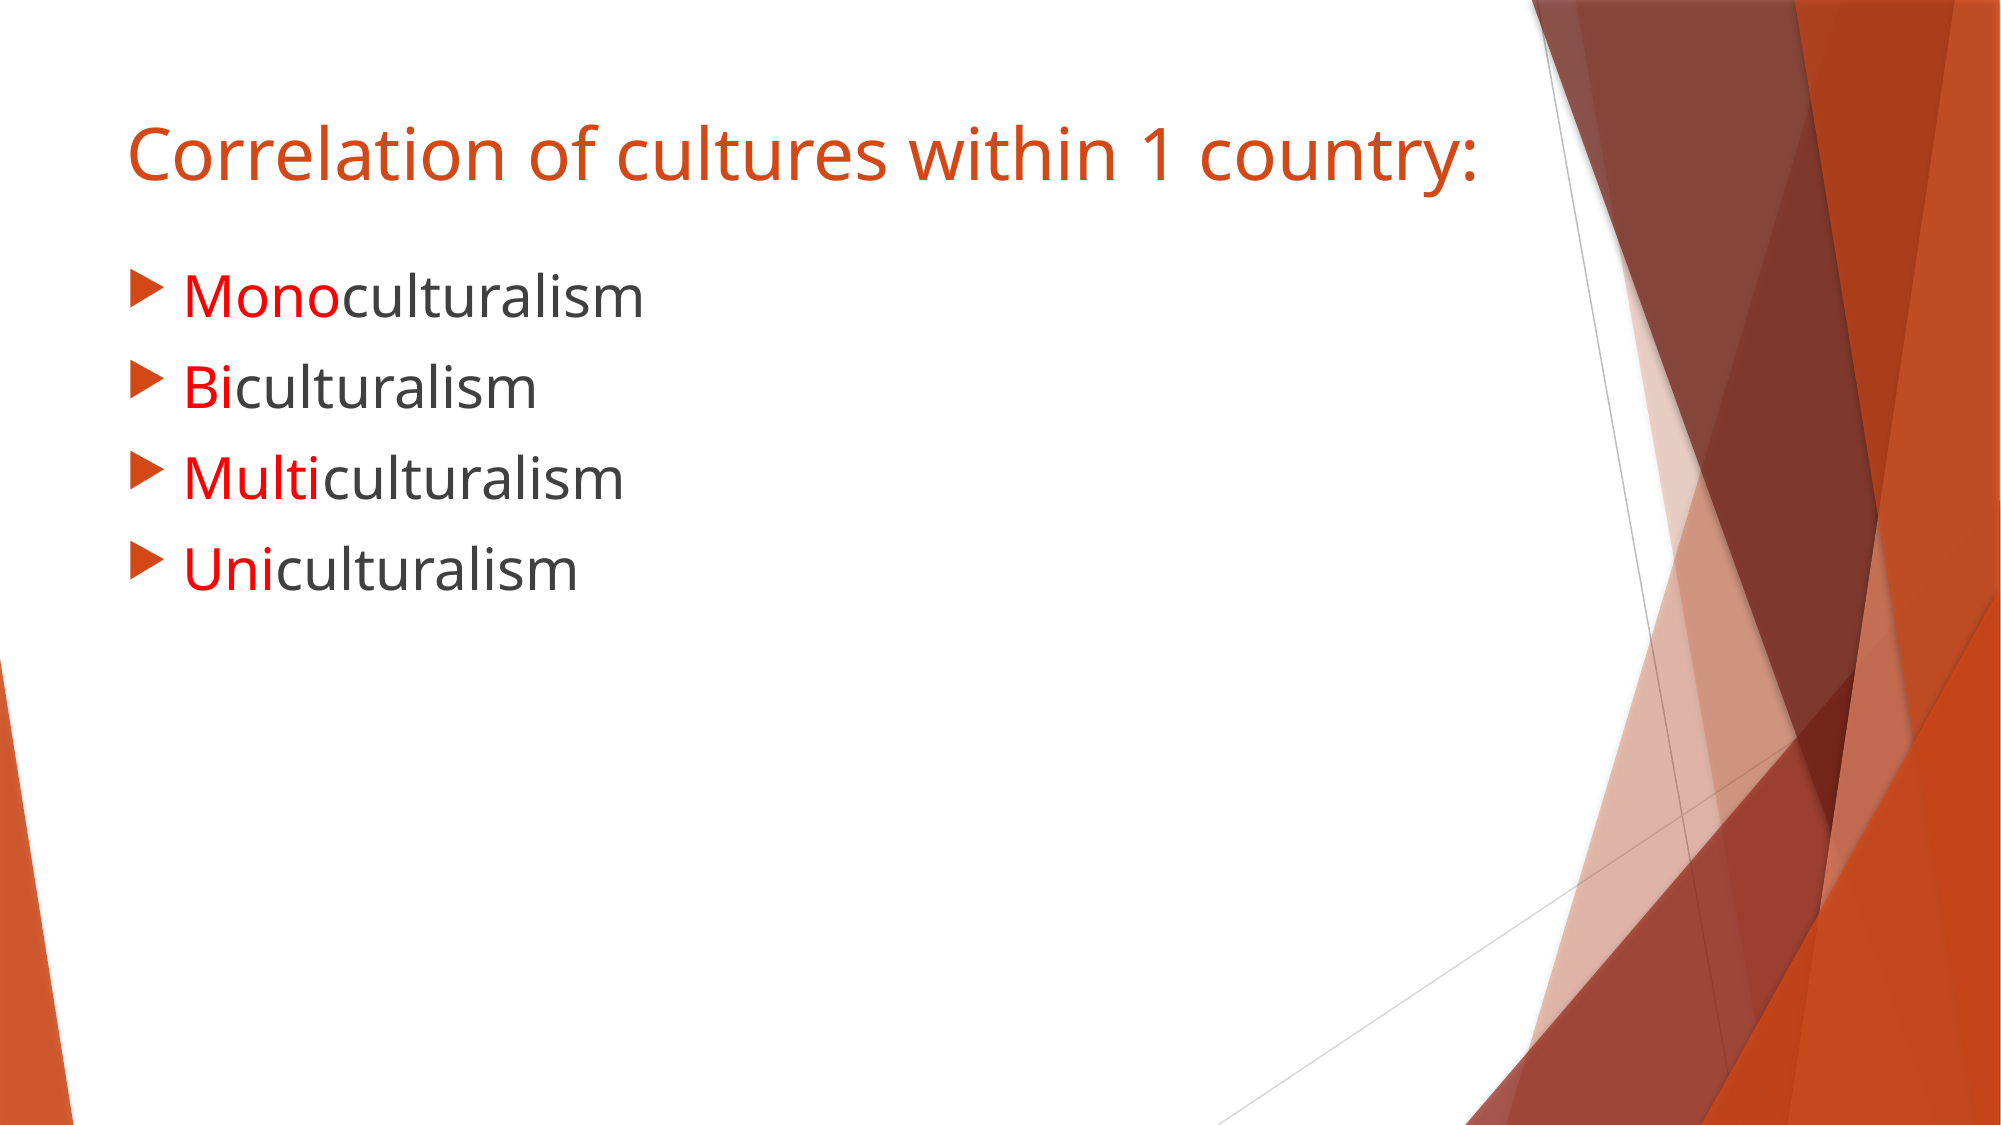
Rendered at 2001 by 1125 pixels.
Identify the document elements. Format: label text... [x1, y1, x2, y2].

title Correlation of cultures within 1 country: [111, 99, 1522, 225]
list Monoculturalism Biculturalism Multiculturalism Uniculturalism [111, 252, 1522, 992]
